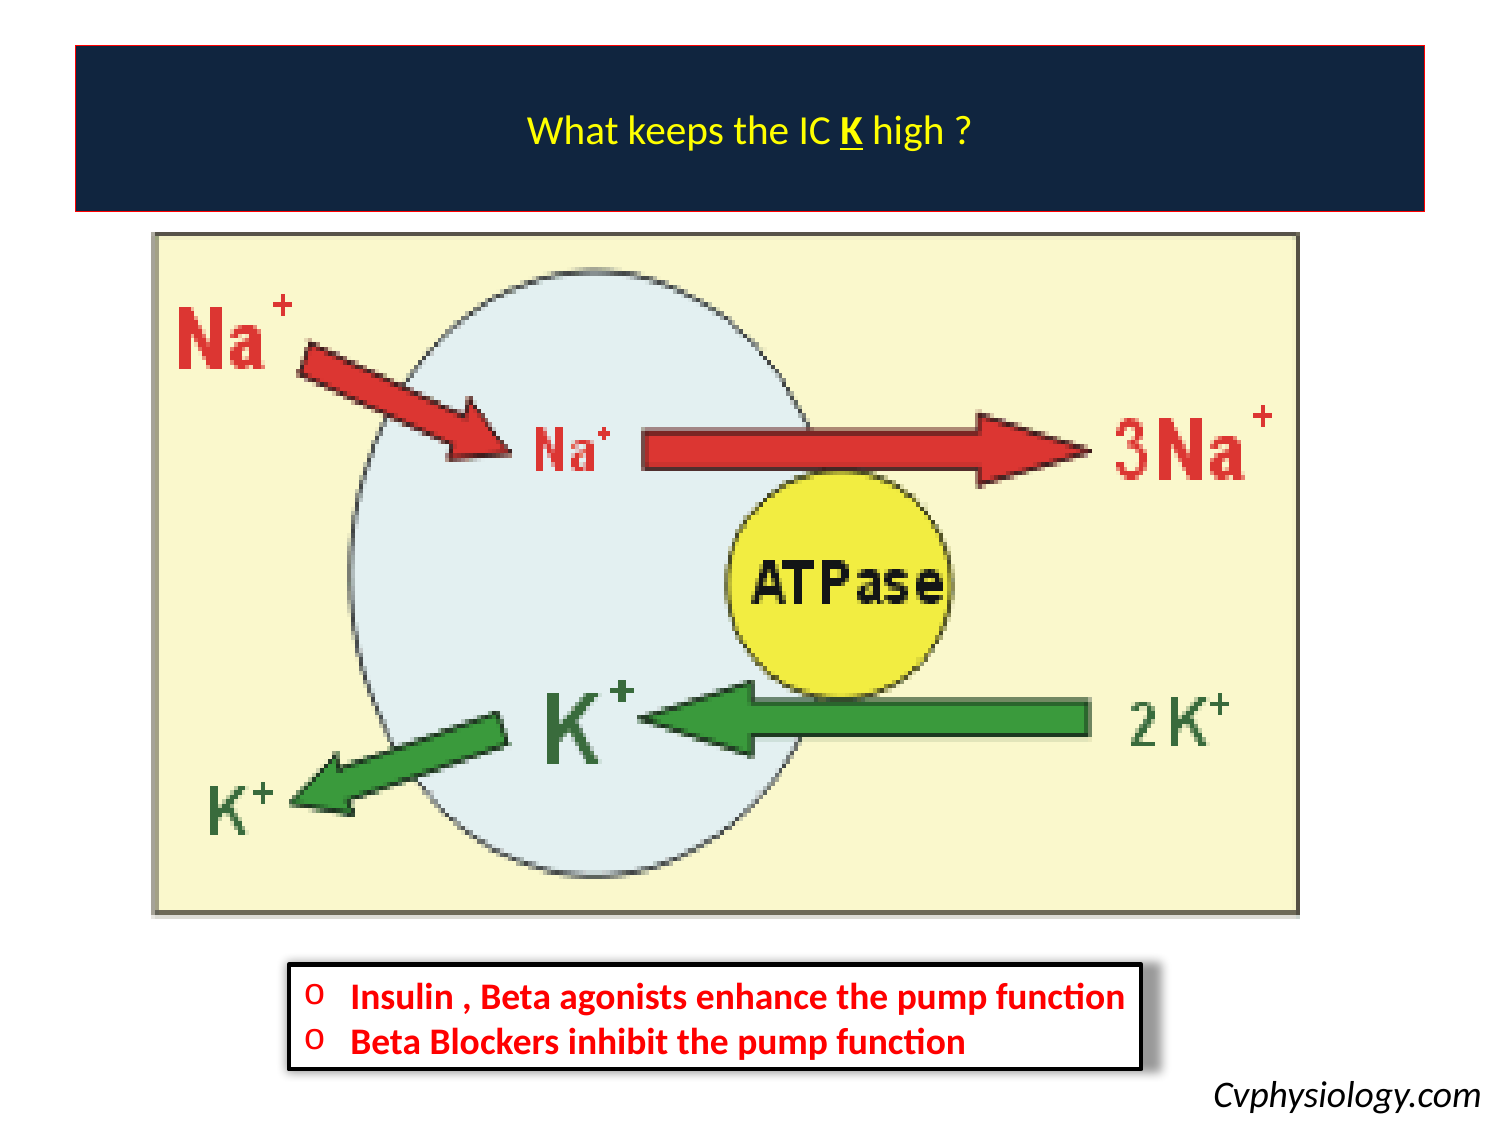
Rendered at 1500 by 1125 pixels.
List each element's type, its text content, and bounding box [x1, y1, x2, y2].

list [38, 211, 1389, 1104]
title What keeps the IC K high ? [75, 45, 1425, 212]
text_box Cvphysiology.com [1198, 1062, 1497, 1125]
text_box Insulin , Beta agonists enhance the pump function Beta Blockers inhibit the pump function [287, 962, 1143, 1071]
picture [143, 232, 1320, 924]
